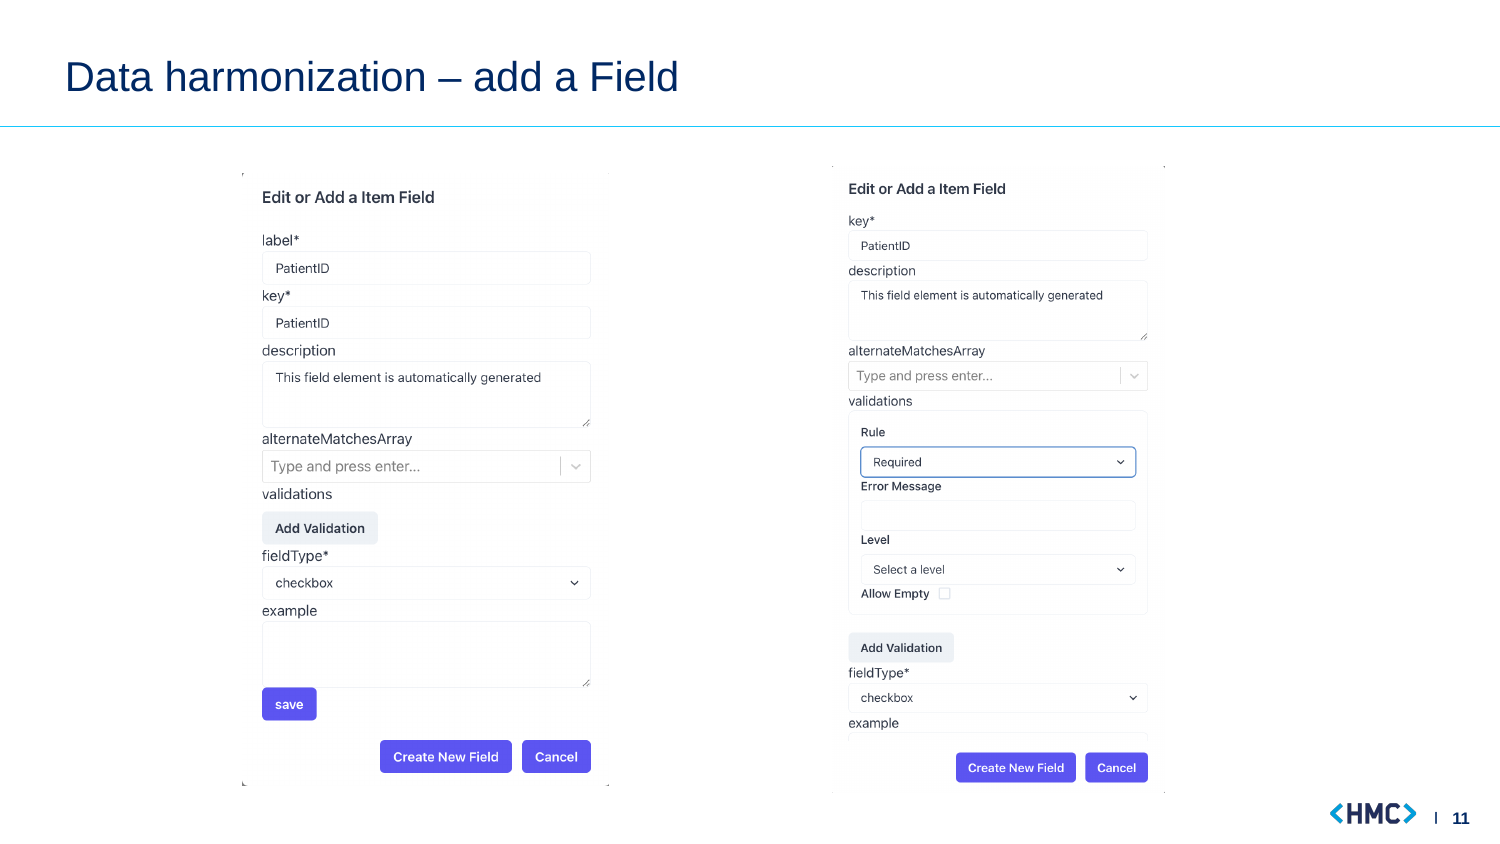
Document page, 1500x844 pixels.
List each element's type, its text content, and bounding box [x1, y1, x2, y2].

title Data harmonization – add a Field [64, 49, 1447, 109]
picture [832, 166, 1165, 793]
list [241, 173, 609, 786]
picture [1328, 799, 1418, 827]
